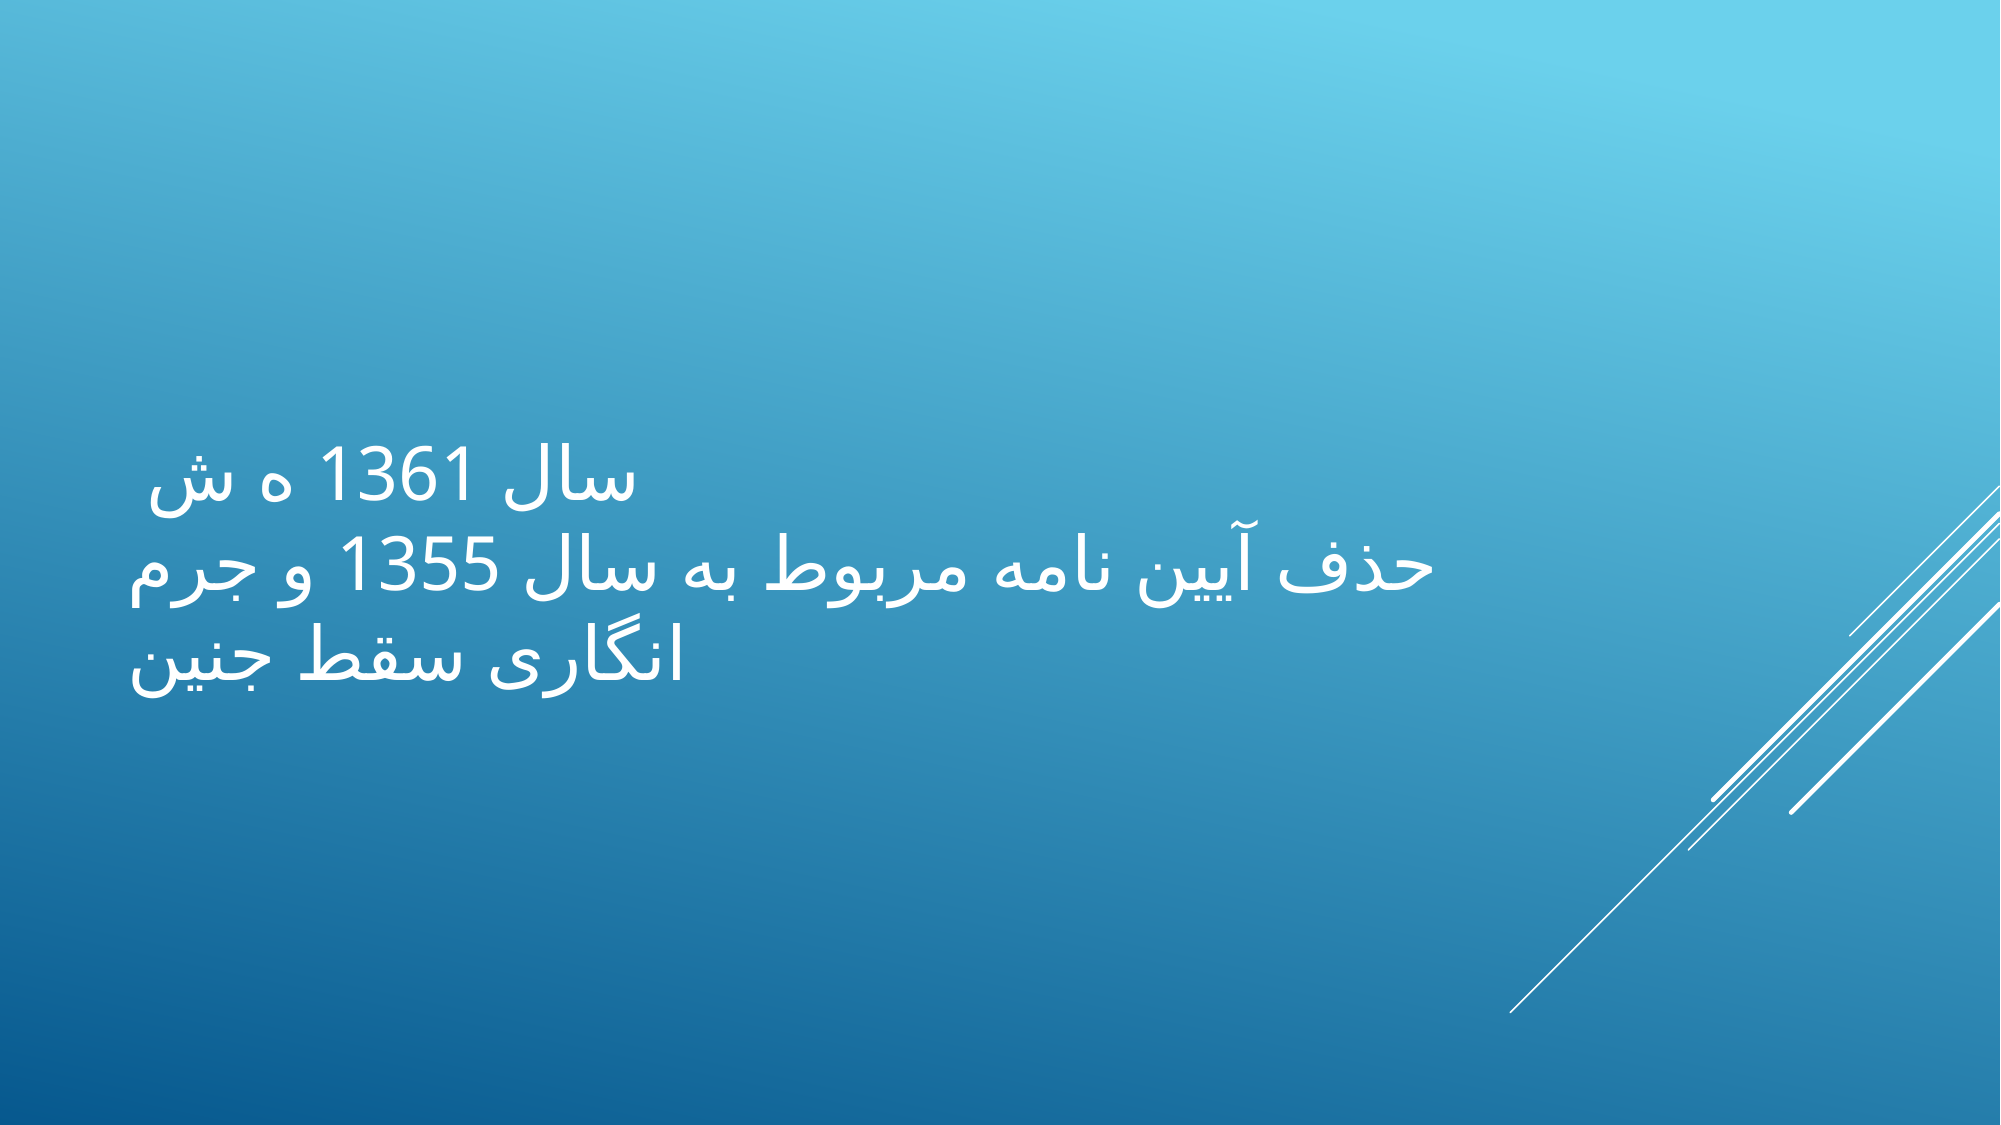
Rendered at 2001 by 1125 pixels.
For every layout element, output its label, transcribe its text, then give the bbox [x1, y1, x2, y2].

title سال 1361 ه ش حذف آیین نامه مربوط به سال 1355 و جرم انگاری سقط جنین [112, 329, 1513, 704]
